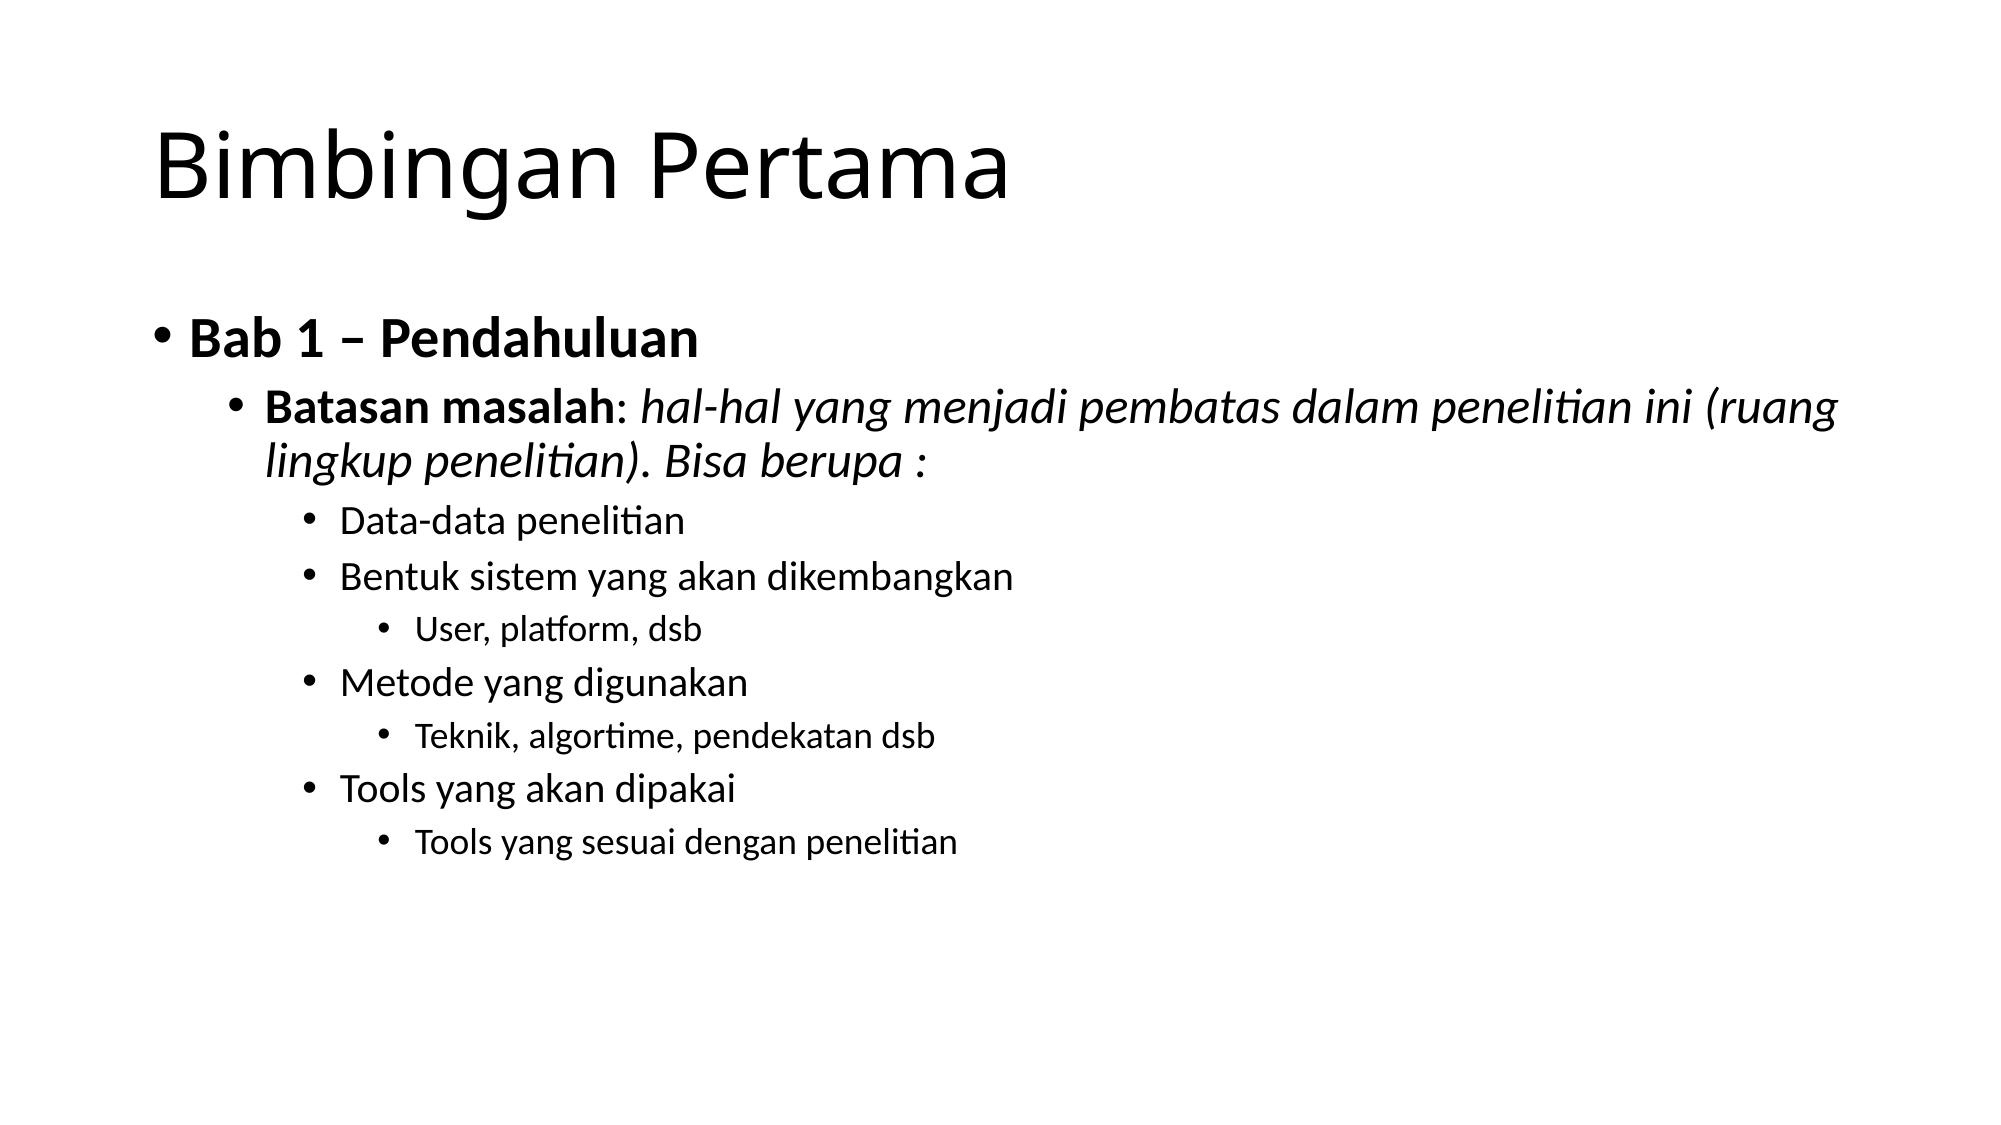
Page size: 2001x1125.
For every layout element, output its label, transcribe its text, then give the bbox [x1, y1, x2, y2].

list Bab 1 – Pendahuluan Batasan masalah: hal-hal yang menjadi pembatas dalam penelitian ini (ruang lingkup penelitian). Bisa berupa : Data-data penelitian Bentuk sistem yang akan dikembangkan User, platform, dsb Metode yang digunakan Teknik, algortime, pendekatan dsb Tools yang akan dipakai Tools yang sesuai dengan penelitian [137, 299, 1863, 1014]
title Bimbingan Pertama [137, 59, 1863, 278]
